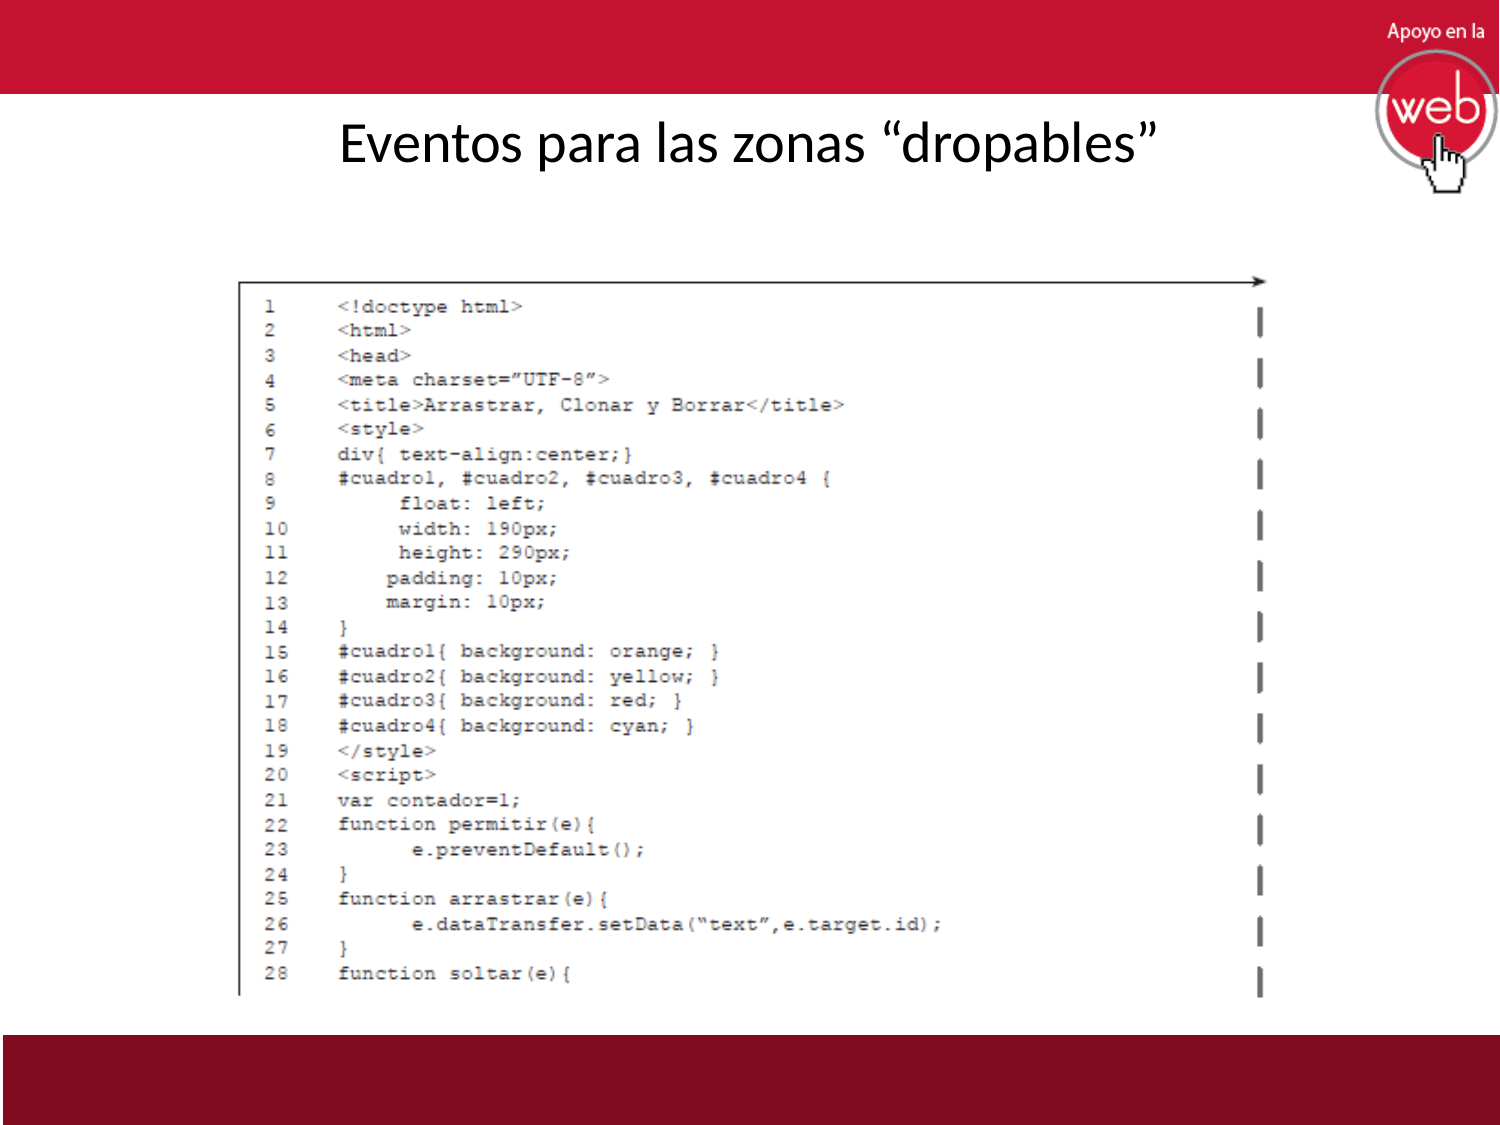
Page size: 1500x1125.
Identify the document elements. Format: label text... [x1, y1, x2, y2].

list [215, 262, 1285, 1006]
title Eventos para las zonas “dropables” [75, 45, 1425, 233]
picture [0, 0, 1500, 1125]
